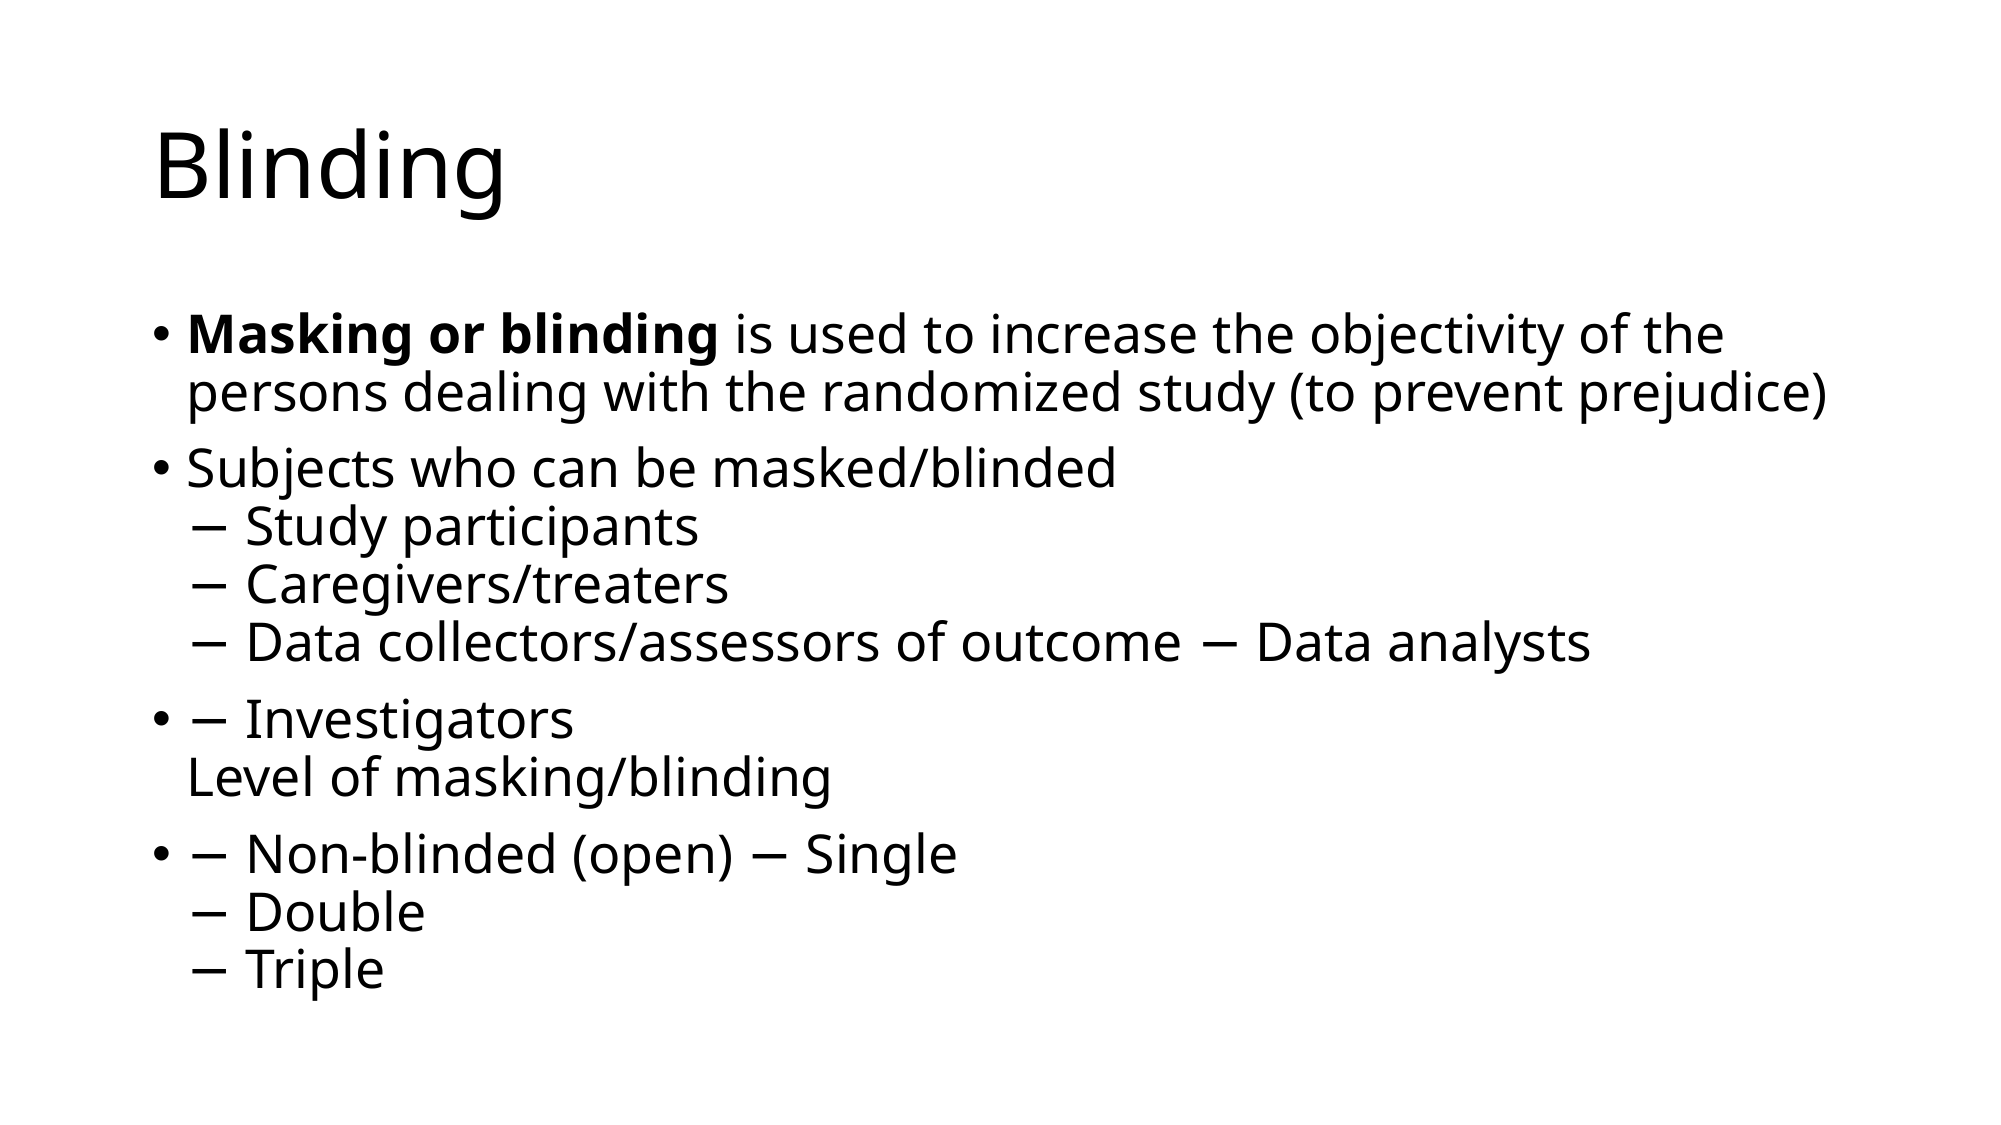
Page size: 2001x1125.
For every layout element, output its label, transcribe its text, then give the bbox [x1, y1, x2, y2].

title Blinding [137, 59, 1863, 278]
list Masking or blinding is used to increase the objectivity of the persons dealing with the randomized study (to prevent prejudice) Subjects who can be masked/blinded − Study participants − Caregivers/treaters − Data collectors/assessors of outcome − Data analysts − Investigators Level of masking/blinding − Non-blinded (open) − Single − Double − Triple [137, 299, 1863, 1014]
